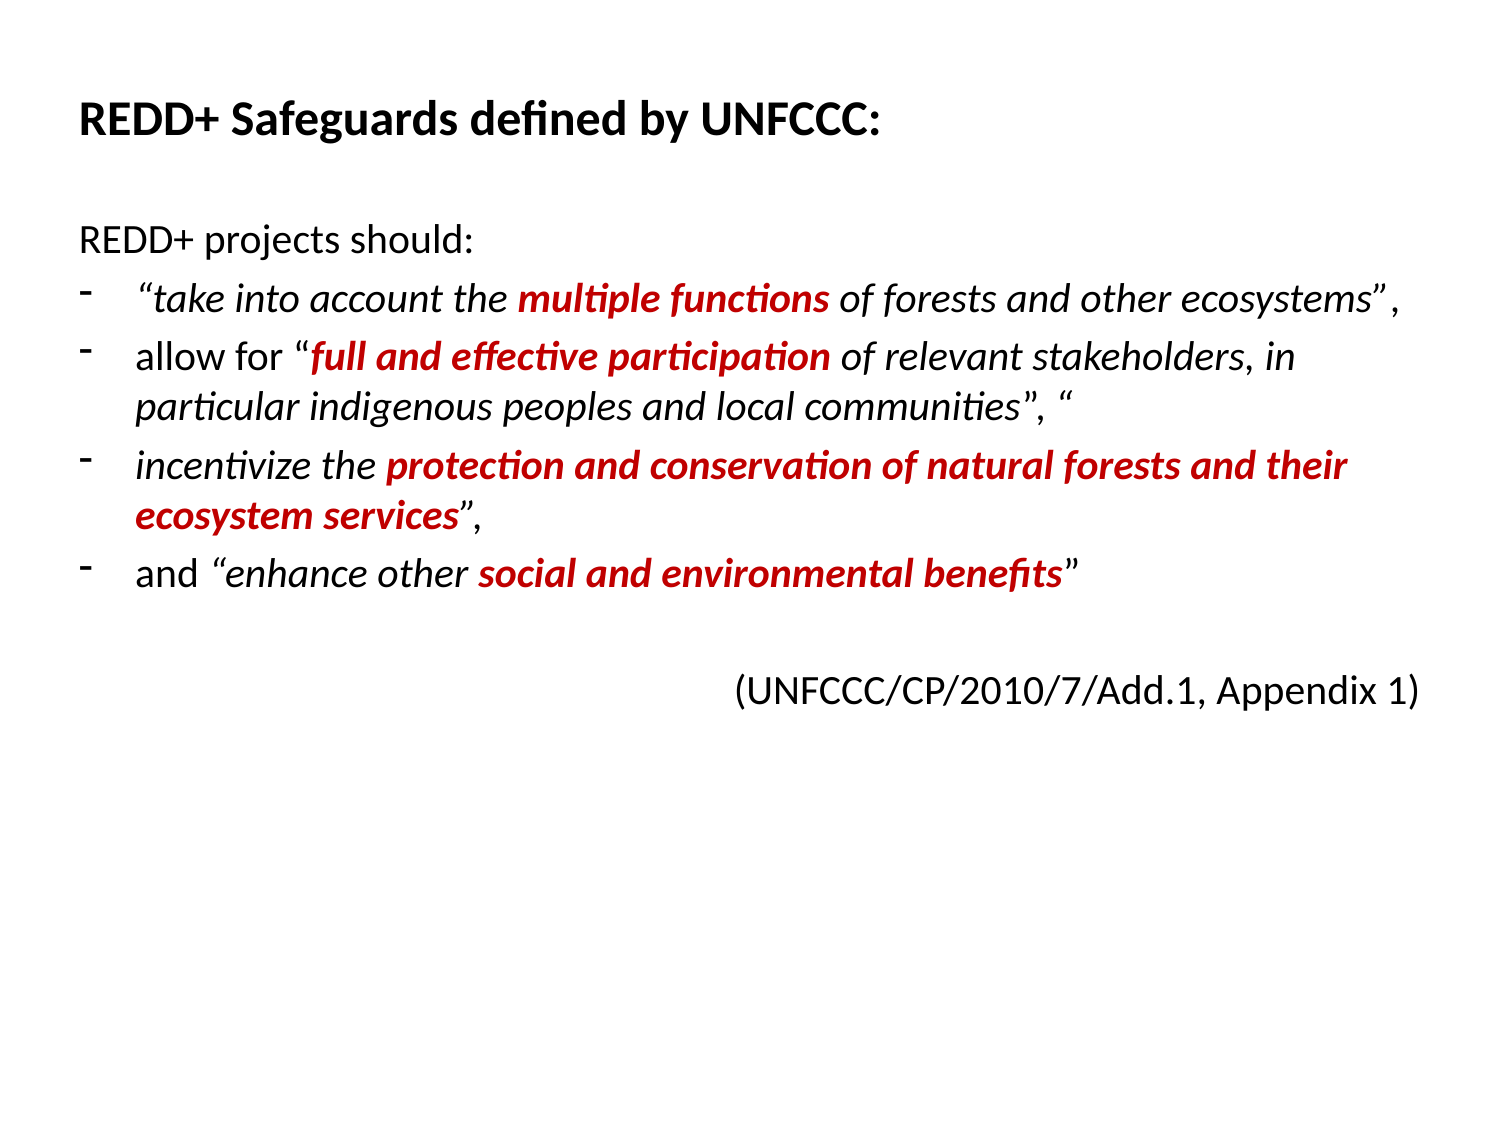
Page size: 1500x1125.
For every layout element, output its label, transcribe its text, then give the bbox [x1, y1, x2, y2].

text_box REDD+ Safeguards defined by UNFCCC: REDD+ projects should: “take into account the multiple functions of forests and other ecosystems”, allow for “full and effective participation of relevant stakeholders, in particular indigenous peoples and local communities”, “ incentivize the protection and conservation of natural forests and their ecosystem services”, and “enhance other social and environmental benefits” (UNFCCC/CP/2010/7/Add.1, Appendix 1) [64, 78, 1436, 468]
